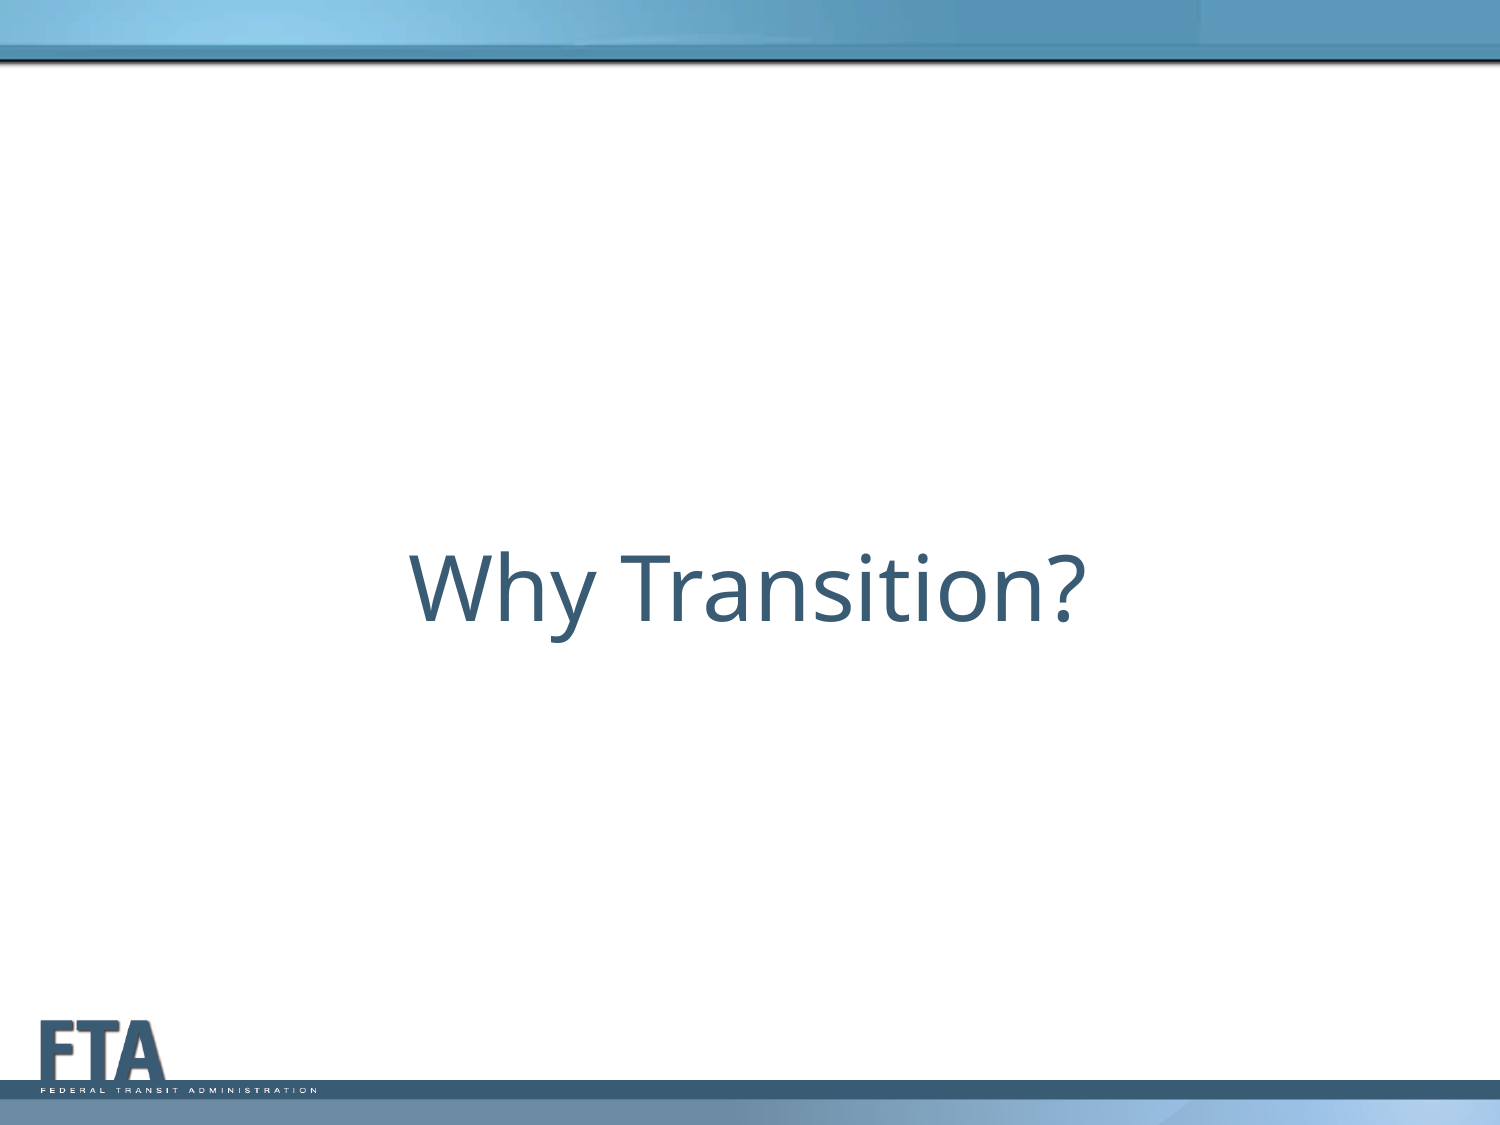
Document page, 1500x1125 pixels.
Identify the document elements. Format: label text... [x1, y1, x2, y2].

picture [0, 1013, 1500, 1125]
picture [0, 0, 1500, 72]
title Why Transition? [293, 442, 1203, 778]
